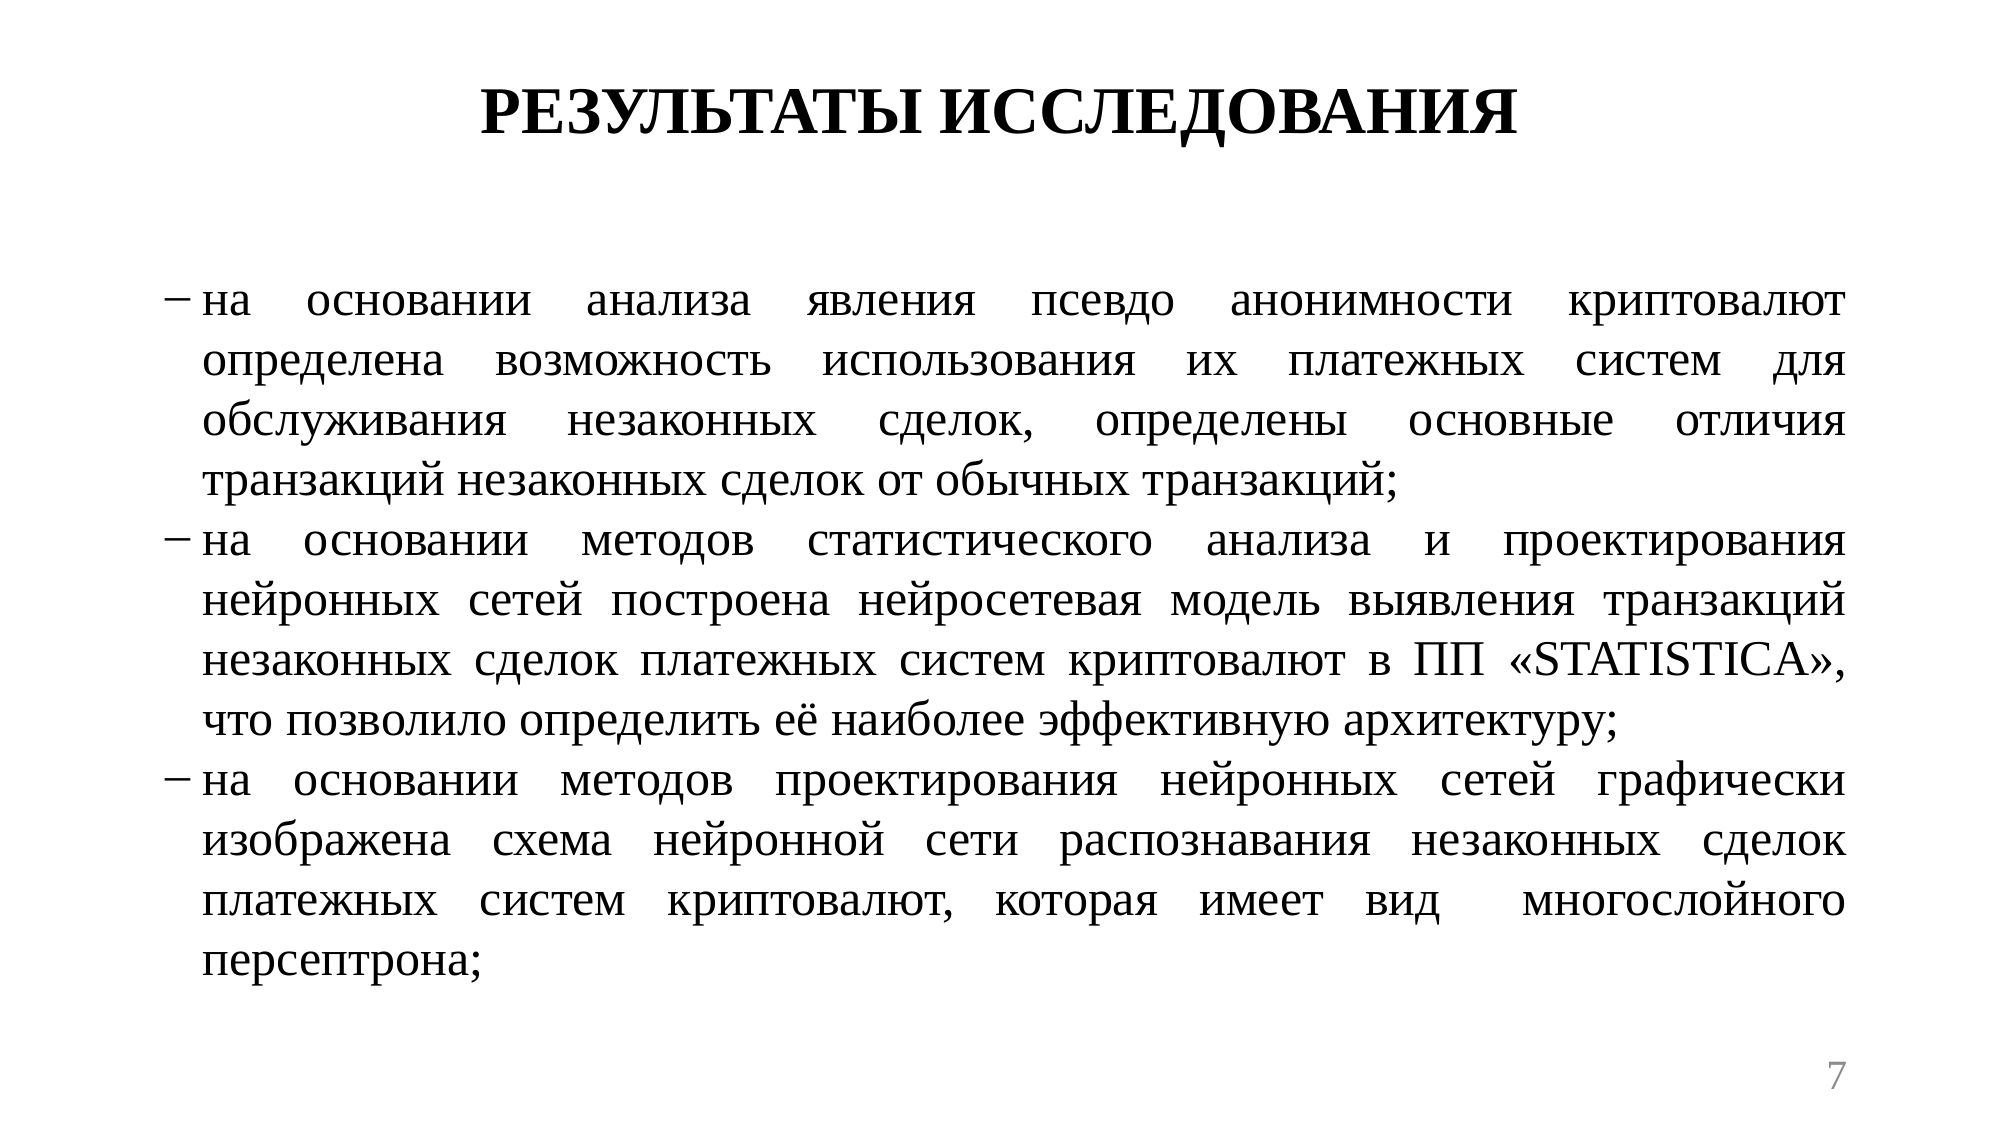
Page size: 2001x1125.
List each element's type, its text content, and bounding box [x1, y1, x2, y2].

slide_number 7 [1412, 1042, 1863, 1103]
list на основании анализа явления псевдо анонимности криптовалют определена возможность использования их платежных систем для обслуживания незаконных сделок, определены основные отличия транзакций незаконных сделок от обычных транзакций; на основании методов статистического анализа и проектирования нейронных сетей построена нейросетевая модель выявления транзакций незаконных сделок платежных систем криптовалют в ПП «STATISTICA», что позволило определить её наиболее эффективную архитектуру; на основании методов проектирования нейронных сетей графически изображена схема нейронной сети распознавания незаконных сделок платежных систем криптовалют, которая имеет вид многослойного персептрона; [150, 257, 1863, 1043]
text_box РЕЗУЛЬТАТЫ ИССЛЕДОВАНИЯ [150, 59, 1850, 155]
